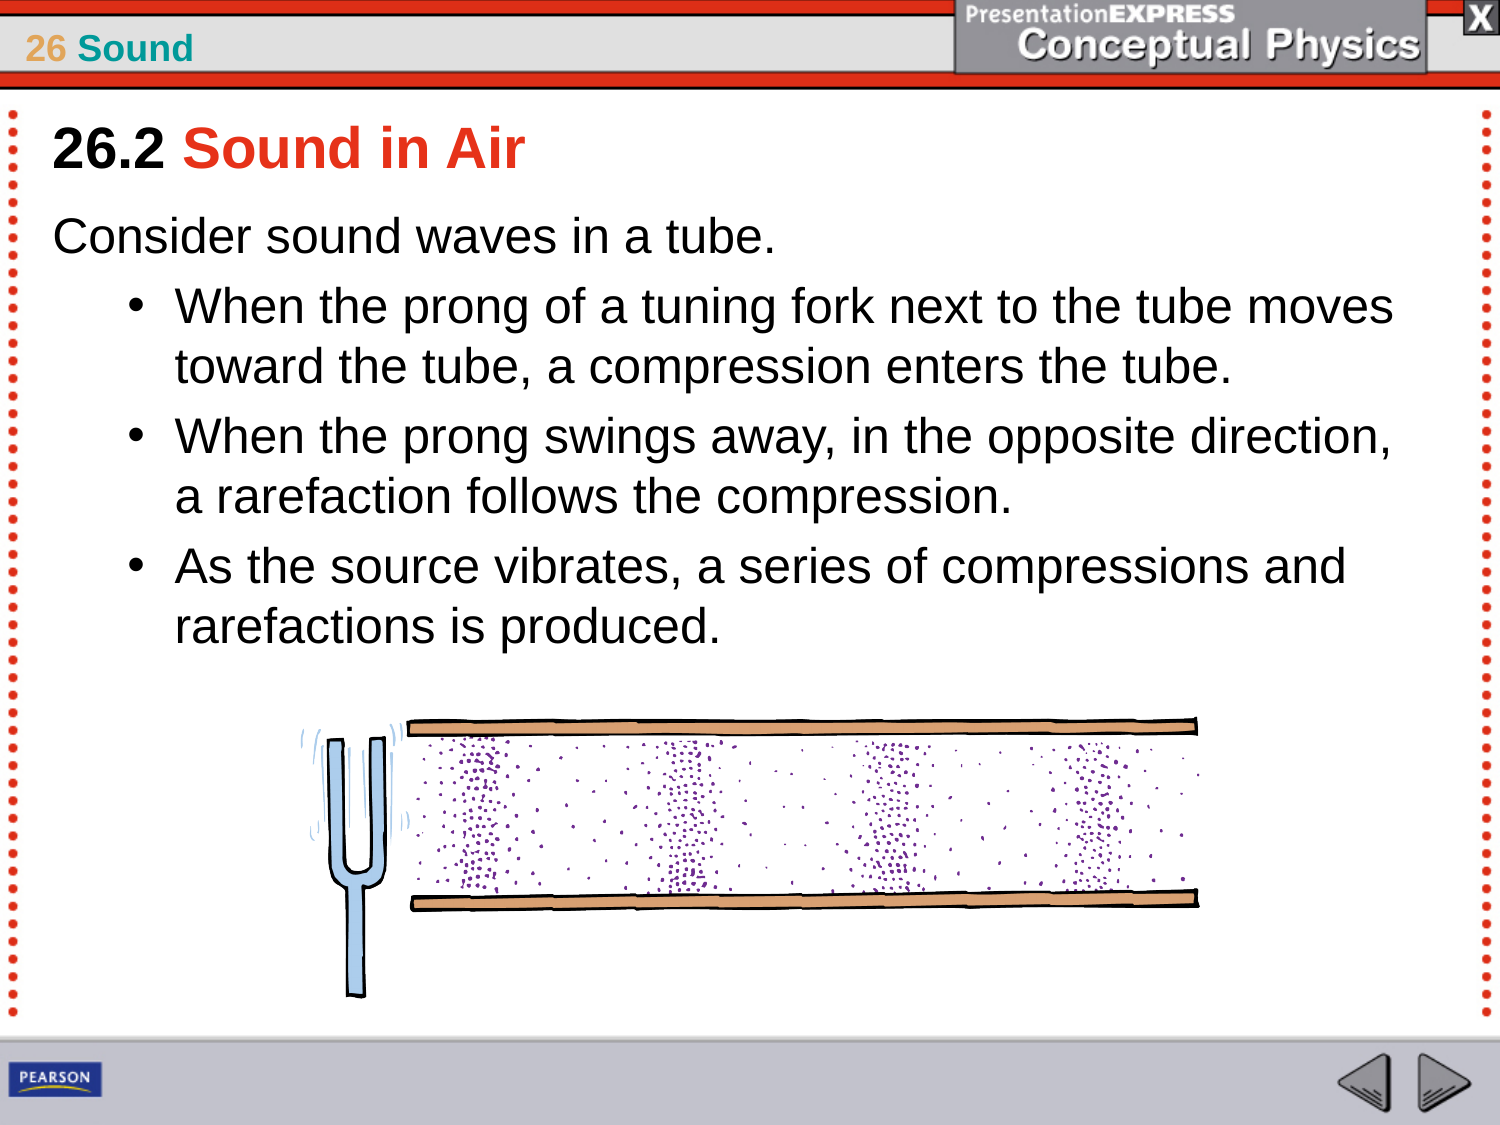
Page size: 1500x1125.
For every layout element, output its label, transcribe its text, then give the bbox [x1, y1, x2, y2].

text_box Consider sound waves in a tube. When the prong of a tuning fork next to the tube moves toward the tube, a compression enters the tube. When the prong swings away, in the opposite direction, a rarefaction follows the compression. As the source vibrates, a series of compressions and rarefactions is produced. [37, 196, 1413, 667]
text_box 26.2 Sound in Air [37, 102, 1463, 188]
picture [0, 0, 1500, 1125]
